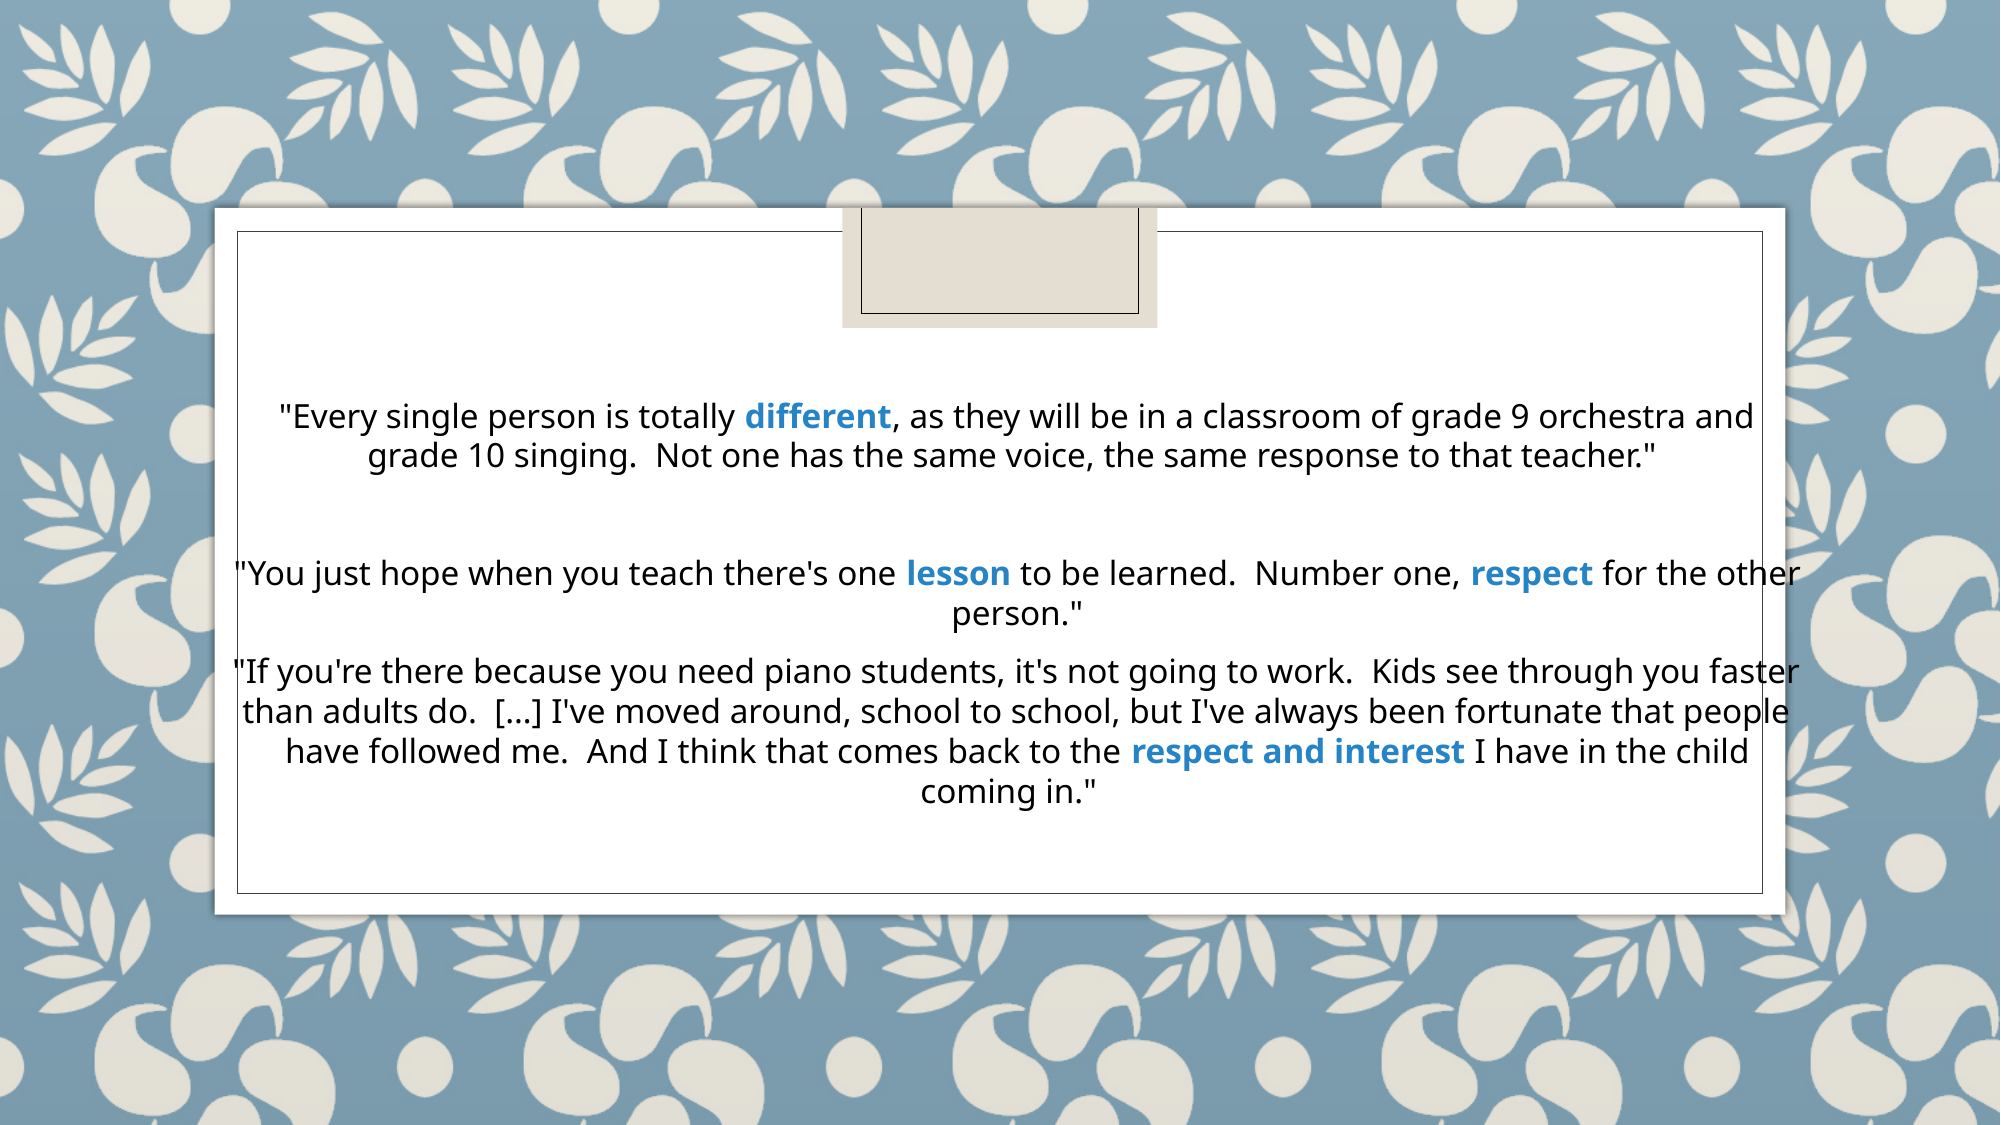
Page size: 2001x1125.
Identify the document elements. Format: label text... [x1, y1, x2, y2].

list "Every single person is totally different, as they will be in a classroom of grade 9 orchestra and grade 10 singing. Not one has the same voice, the same response to that teacher." "You just hope when you teach there's one lesson to be learned. Number one, respect for the other person." "If you're there because you need piano students, it's not going to work. Kids see through you faster than adults do. […] I've moved around, school to school, but I've always been fortunate that people have followed me. And I think that comes back to the respect and interest I have in the child coming in." [217, 387, 1818, 843]
